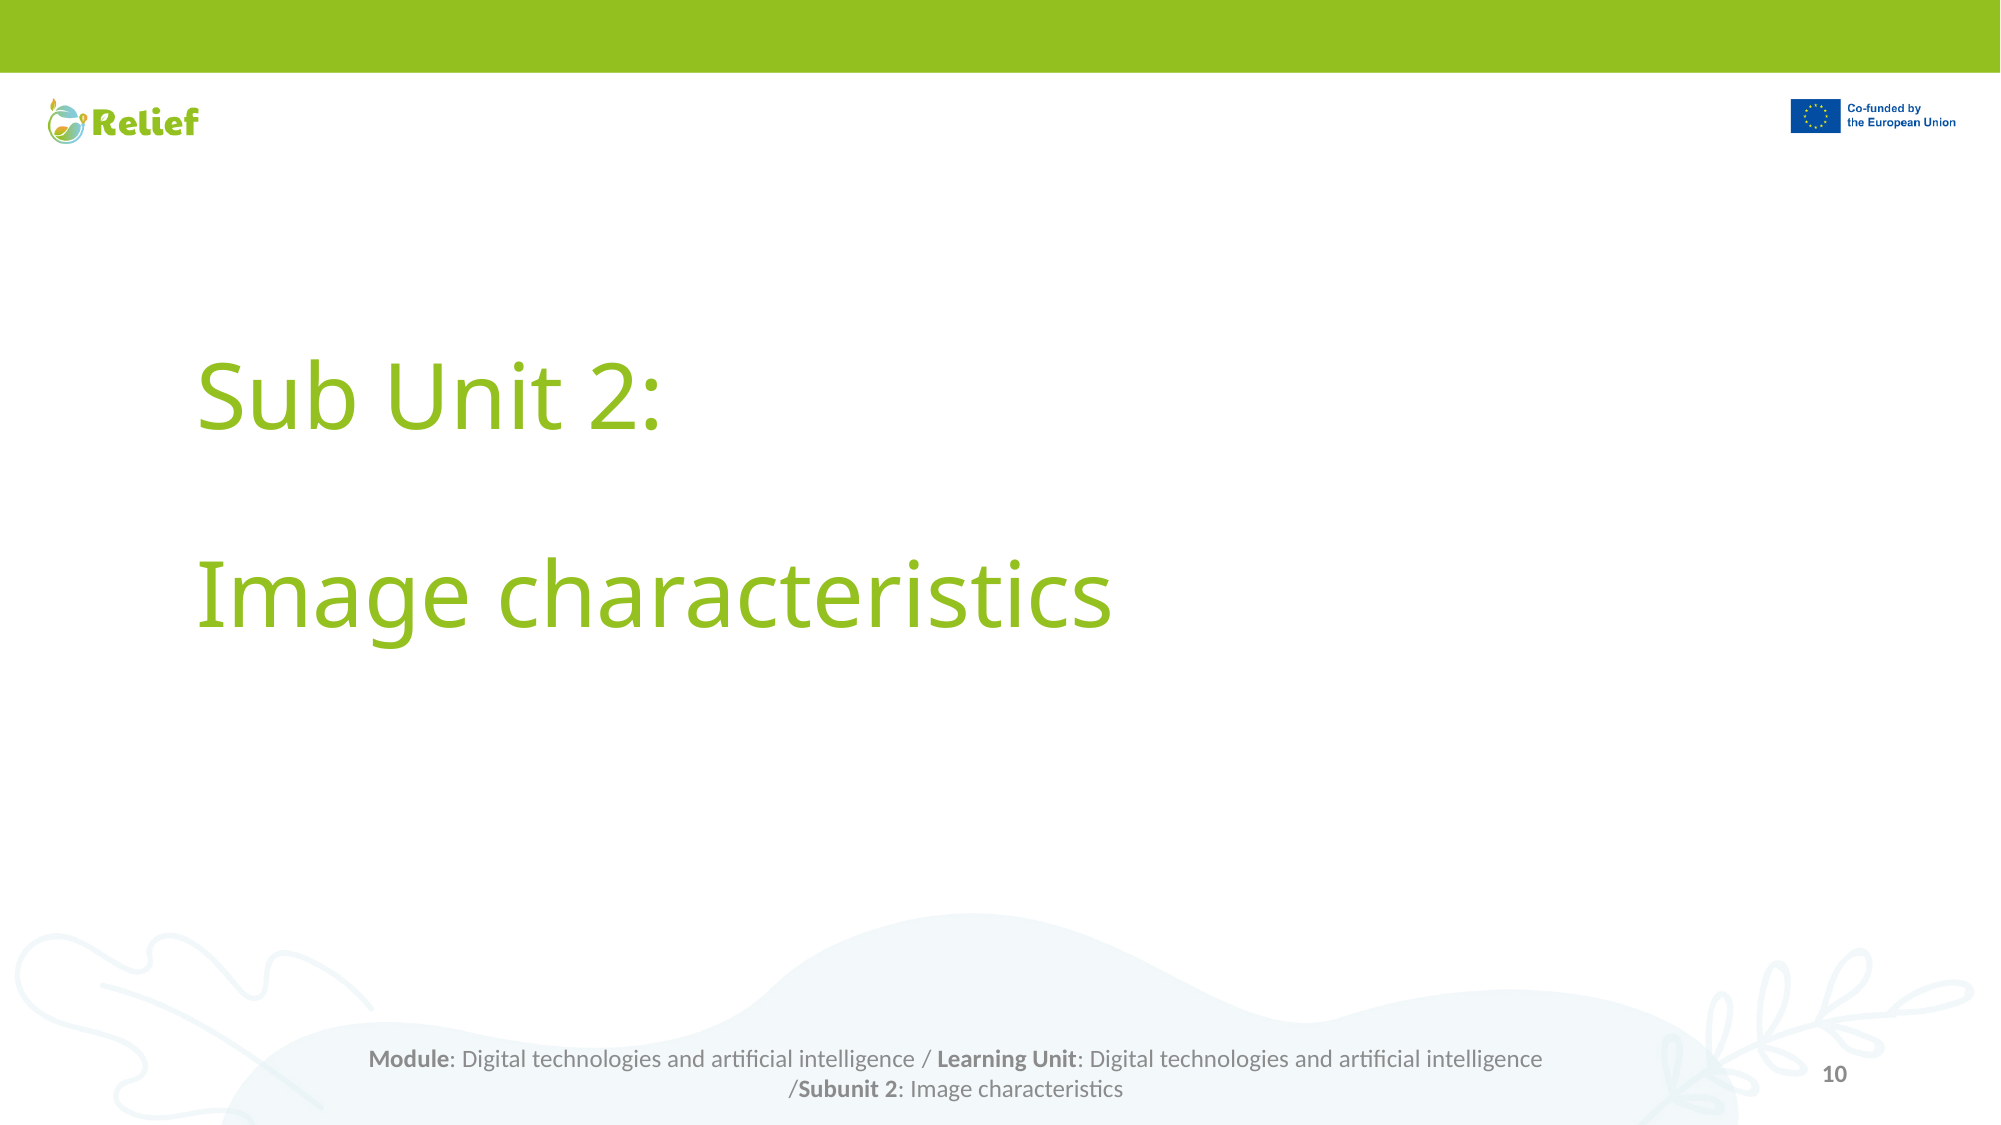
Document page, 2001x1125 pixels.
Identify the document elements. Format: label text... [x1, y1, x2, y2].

picture [0, 0, 2001, 1125]
title Sub Unit 2: Image characteristics [181, 187, 1907, 811]
footer Module: Digital technologies and artificial intelligence / Learning Unit: Digital technologies and artificial intelligence /Subunit 2: Image characteristics [137, 1023, 1775, 1122]
slide_number 10 [1787, 1042, 1863, 1103]
